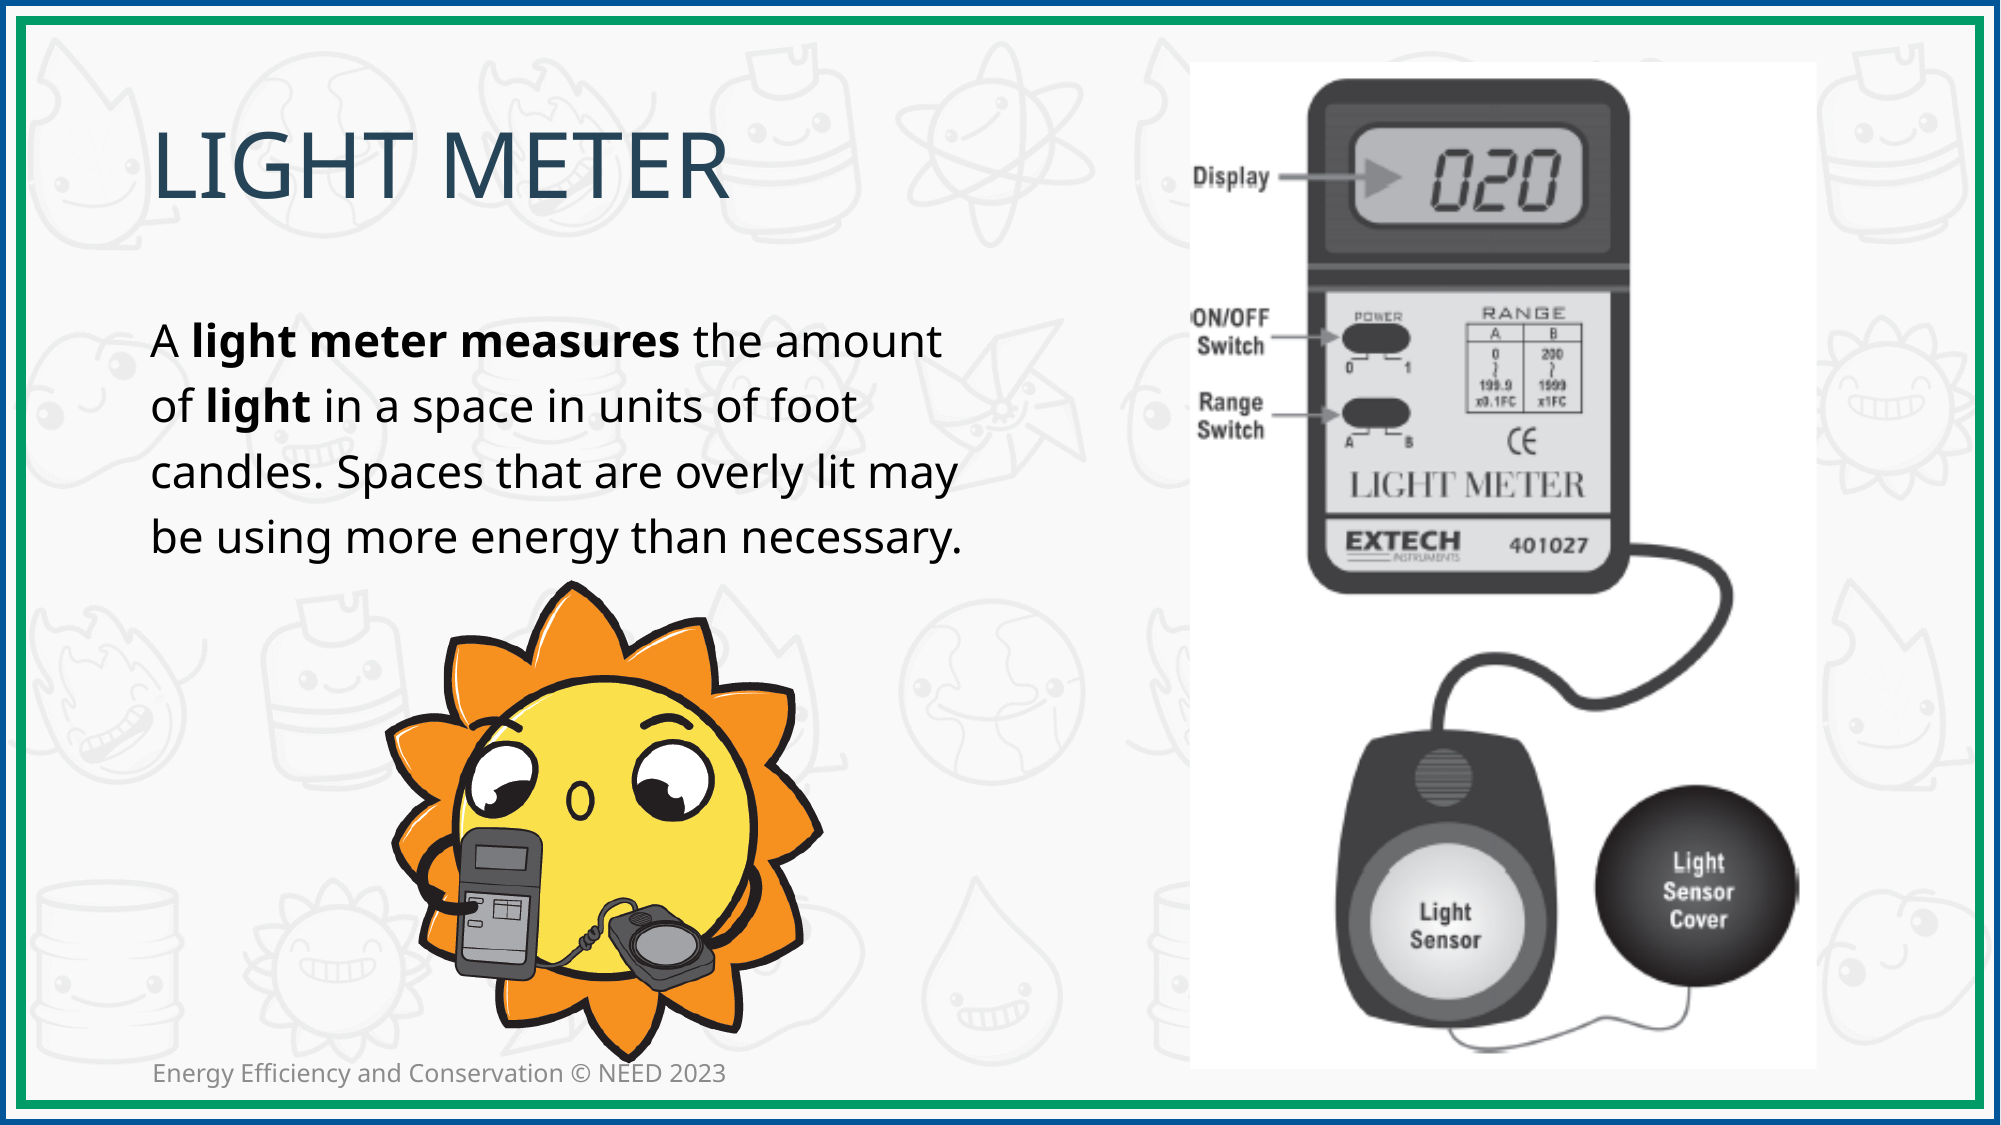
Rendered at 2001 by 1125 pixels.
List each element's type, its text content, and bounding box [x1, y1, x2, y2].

text_box A light meter measures the amount of light in a space in units of foot candles. Spaces that are overly lit may be using more energy than necessary. [135, 293, 982, 635]
picture [332, 550, 875, 1093]
text_box Light Meter [135, 112, 984, 249]
picture [1189, 62, 1817, 1069]
footer Energy Efficiency and Conservation © NEED 2023 [137, 1044, 1156, 1105]
